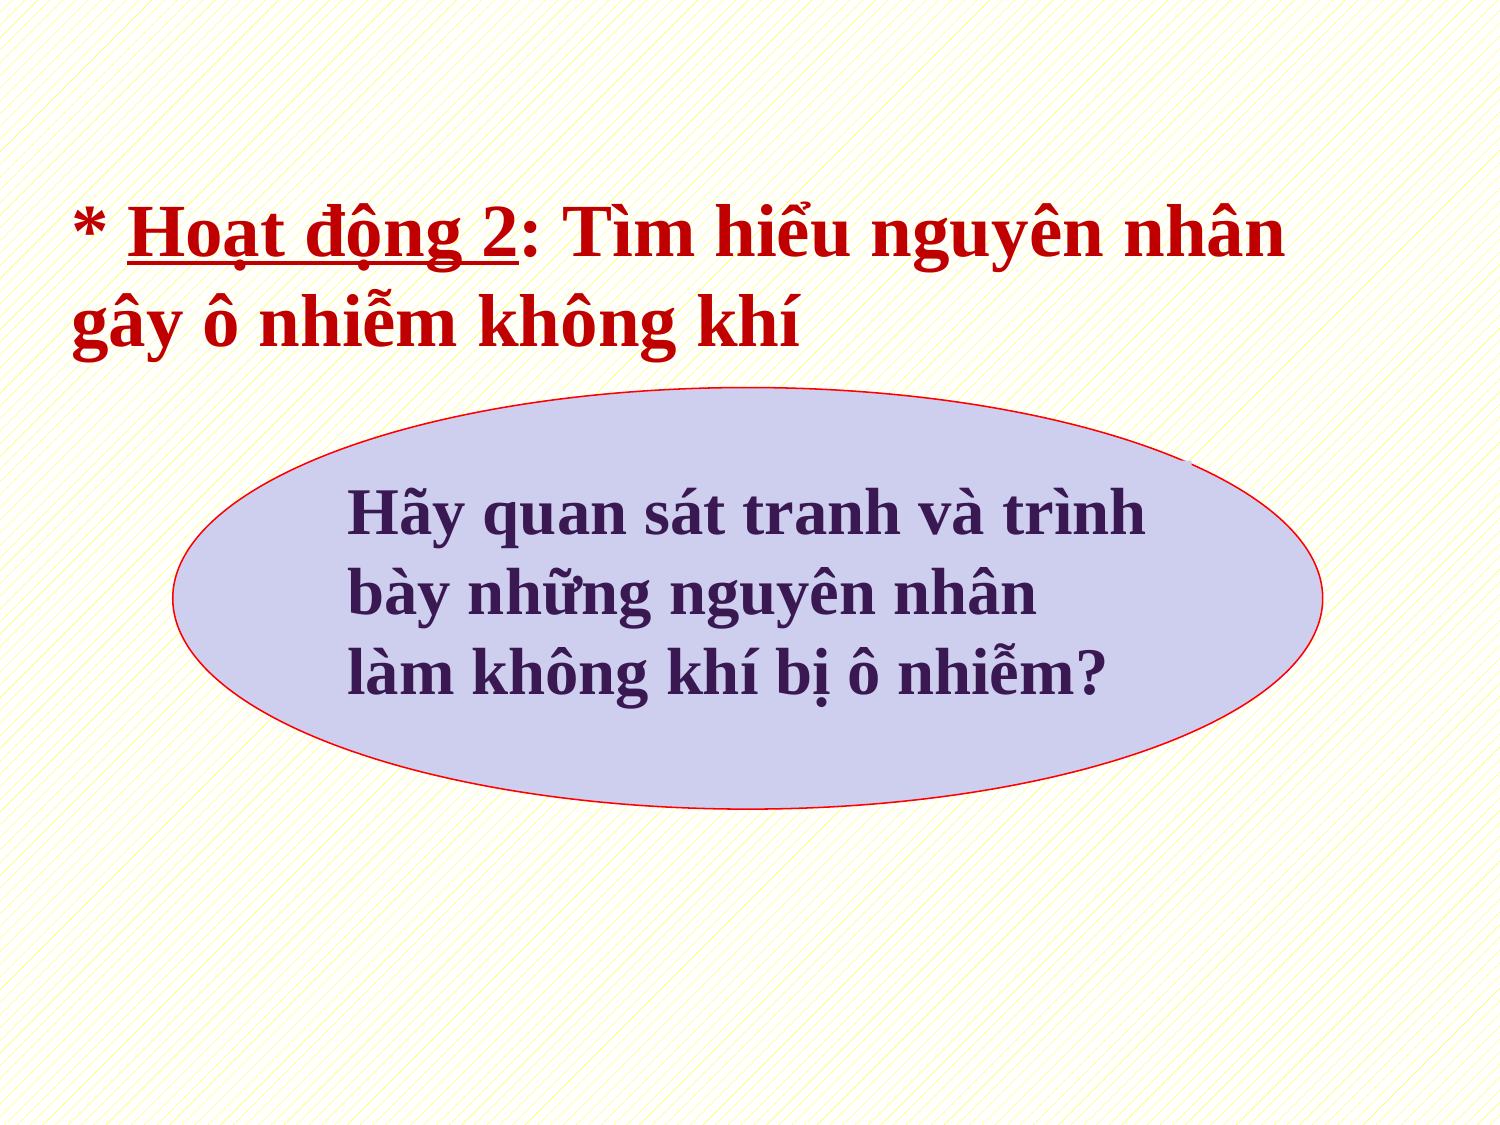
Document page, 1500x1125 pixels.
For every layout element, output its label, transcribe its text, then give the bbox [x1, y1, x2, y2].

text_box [172, 387, 1323, 810]
text_box * Hoạt động 2: Tìm hiểu nguyên nhân gây ô nhiễm không khí [56, 173, 1344, 369]
text_box [150, 387, 170, 453]
